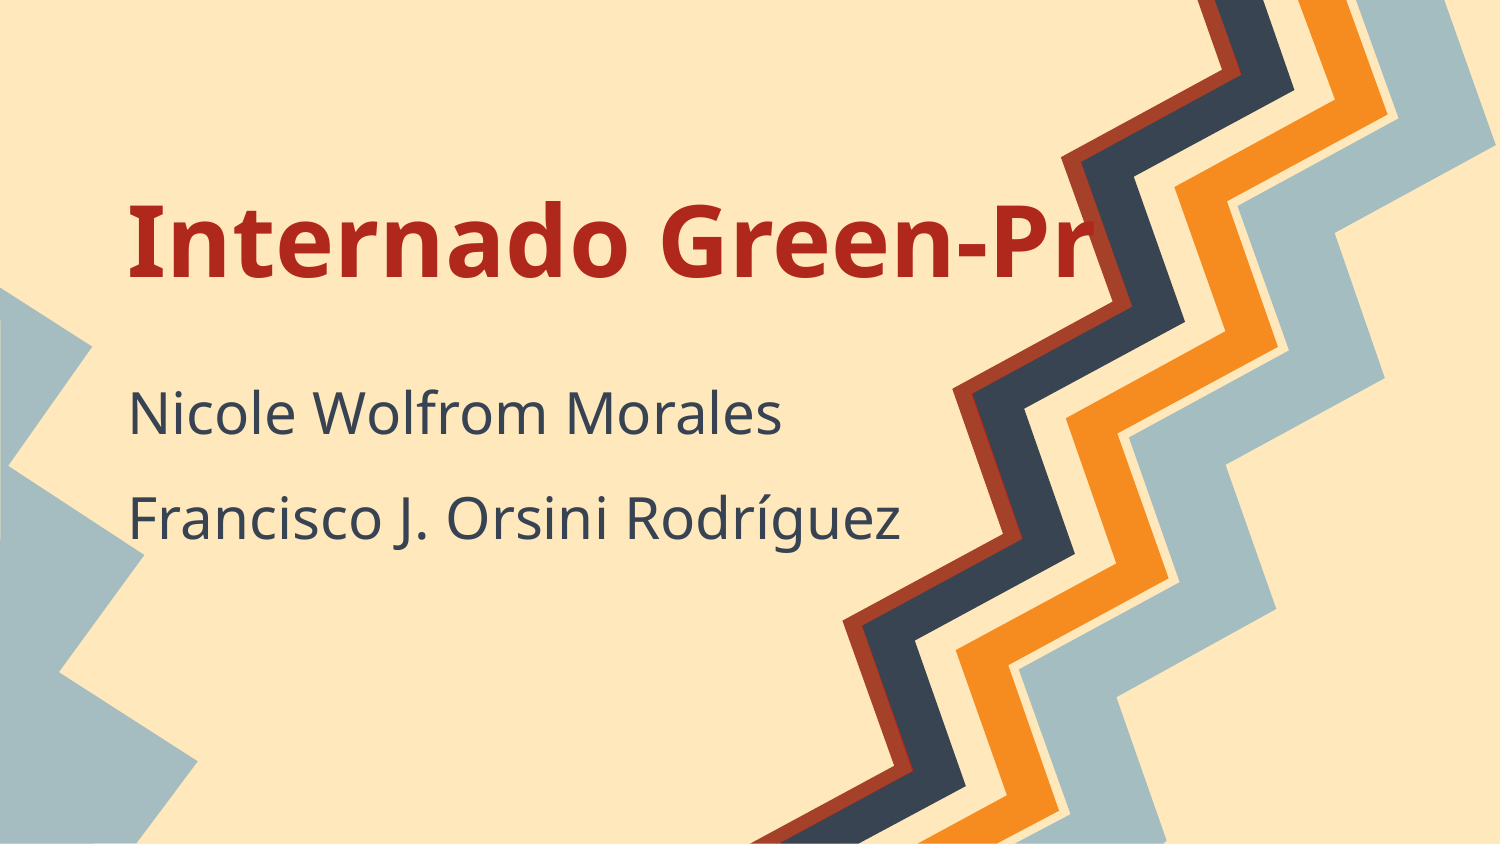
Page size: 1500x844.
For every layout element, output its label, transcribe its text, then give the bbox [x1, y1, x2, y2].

title Internado Green-Pr [112, 122, 1219, 313]
subtitle Nicole Wolfrom Morales Francisco J. Orsini Rodríguez [112, 325, 1095, 761]
